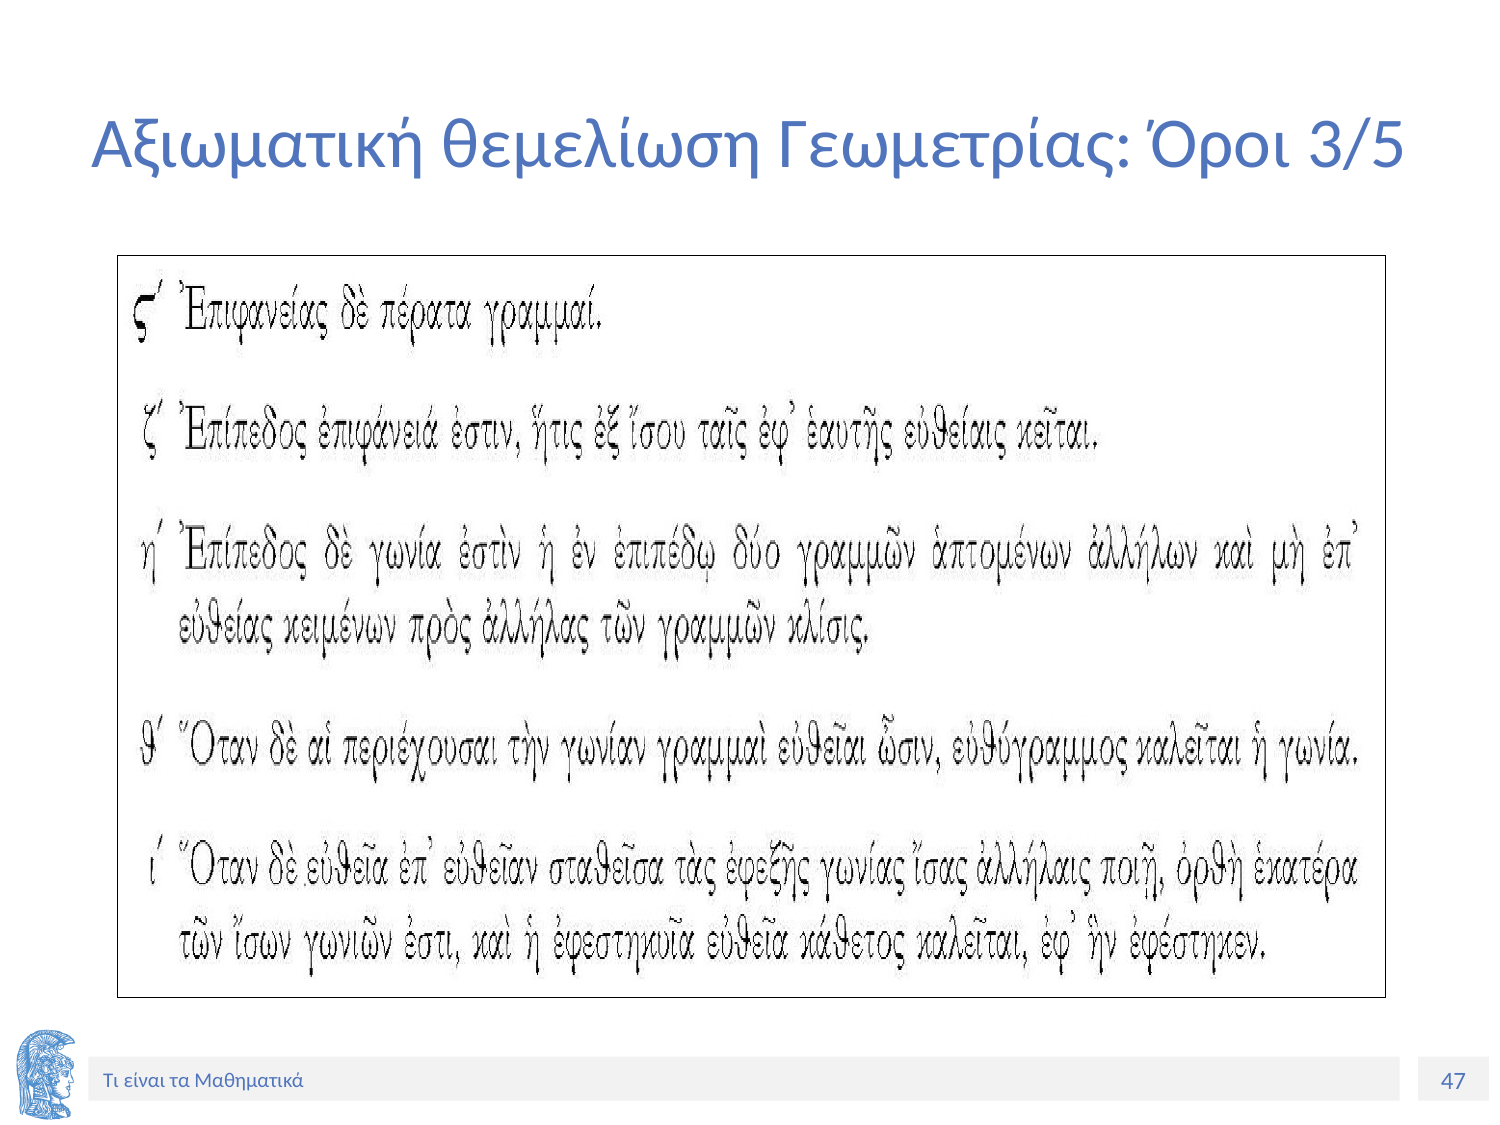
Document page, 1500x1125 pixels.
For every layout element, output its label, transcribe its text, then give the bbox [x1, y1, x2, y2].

title Αξιωματική θεμελίωση Γεωμετρίας: Όροι 3/5 [75, 45, 1425, 233]
picture [9, 1026, 81, 1120]
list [117, 255, 1386, 999]
